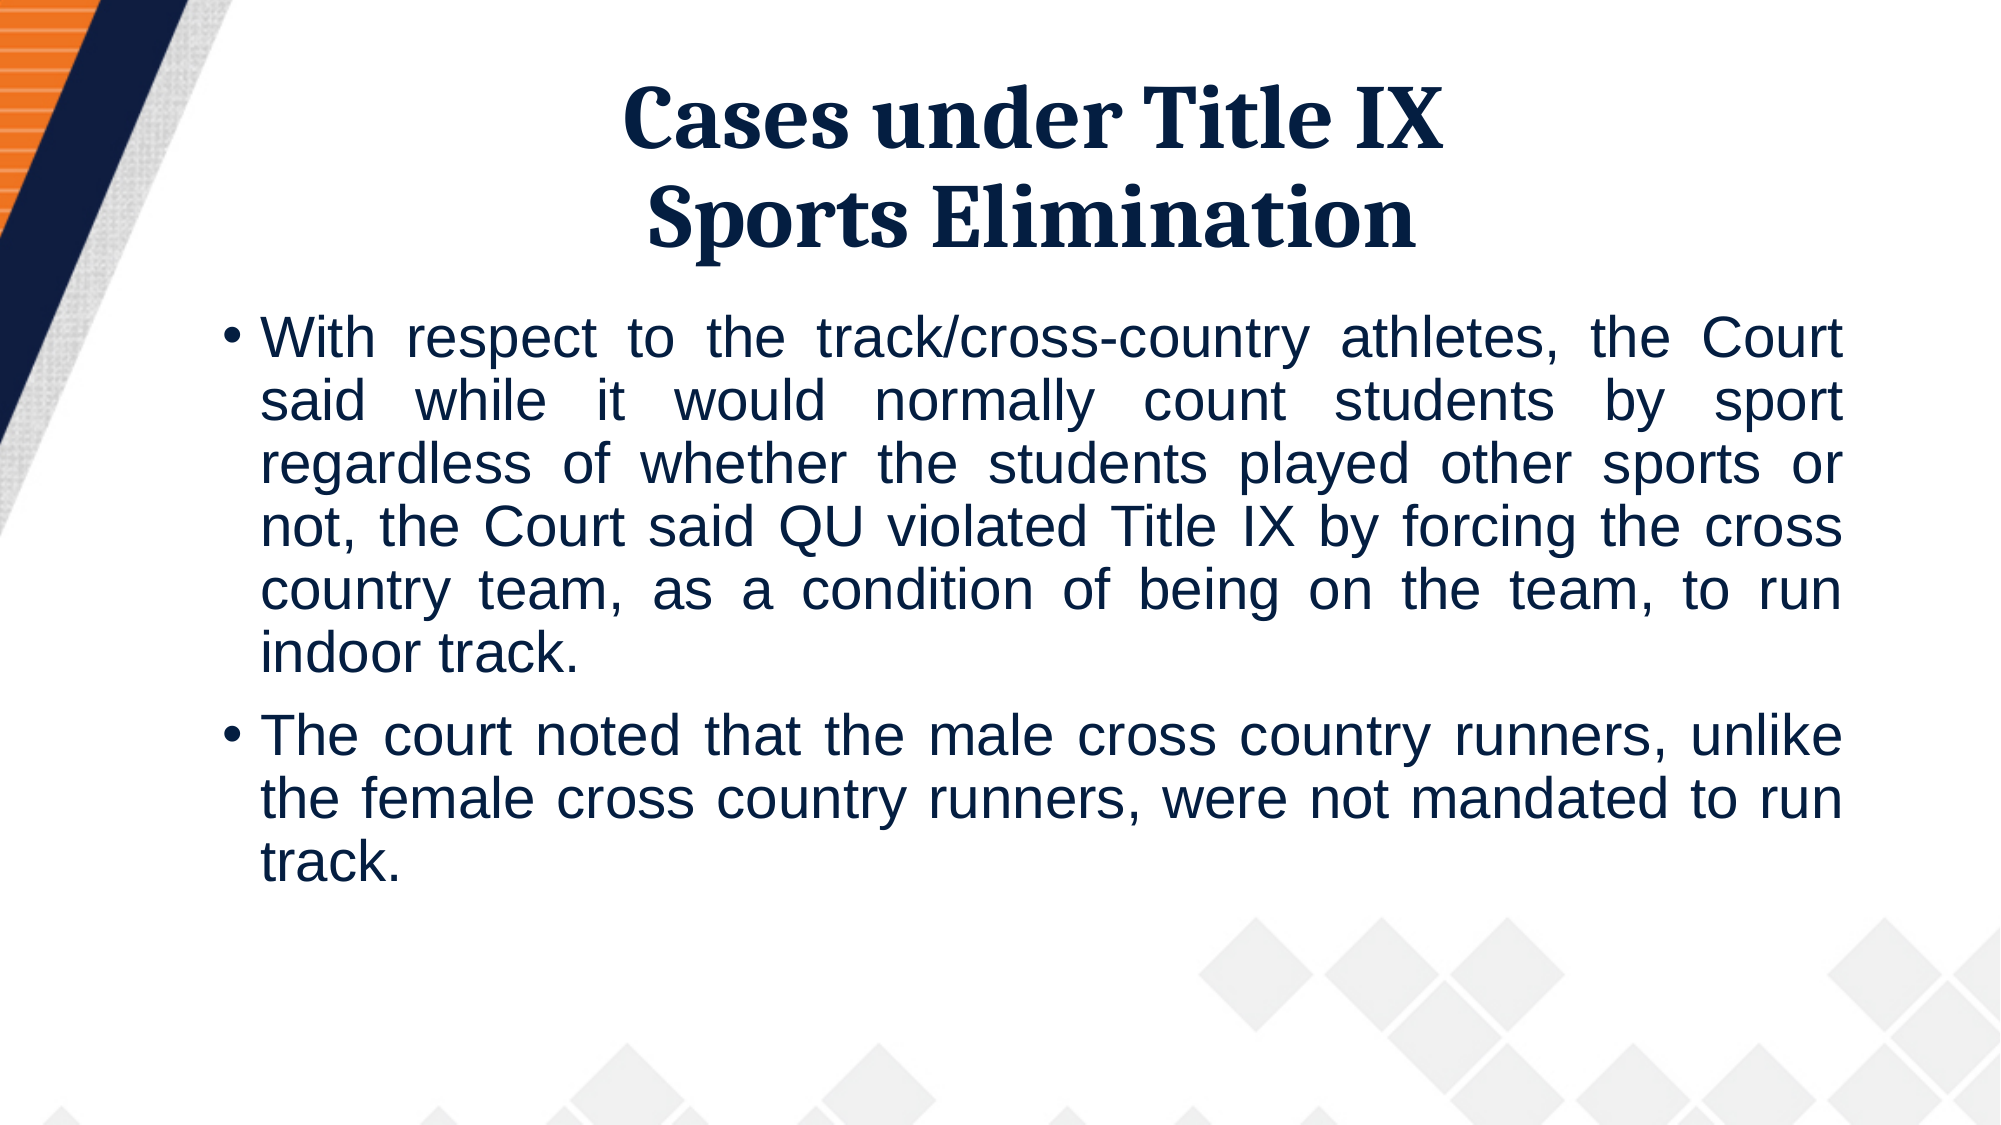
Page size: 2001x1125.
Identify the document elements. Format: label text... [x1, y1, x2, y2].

list With respect to the track/cross-country athletes, the Court said while it would normally count students by sport regardless of whether the students played other sports or not, the Court said QU violated Title IX by forcing the cross country team, as a condition of being on the team, to run indoor track. The court noted that the male cross country runners, unlike the female cross country runners, were not mandated to run track. [207, 299, 1861, 1014]
title Cases under Title IX Sports Elimination [207, 59, 1861, 278]
picture [0, 0, 2001, 1125]
